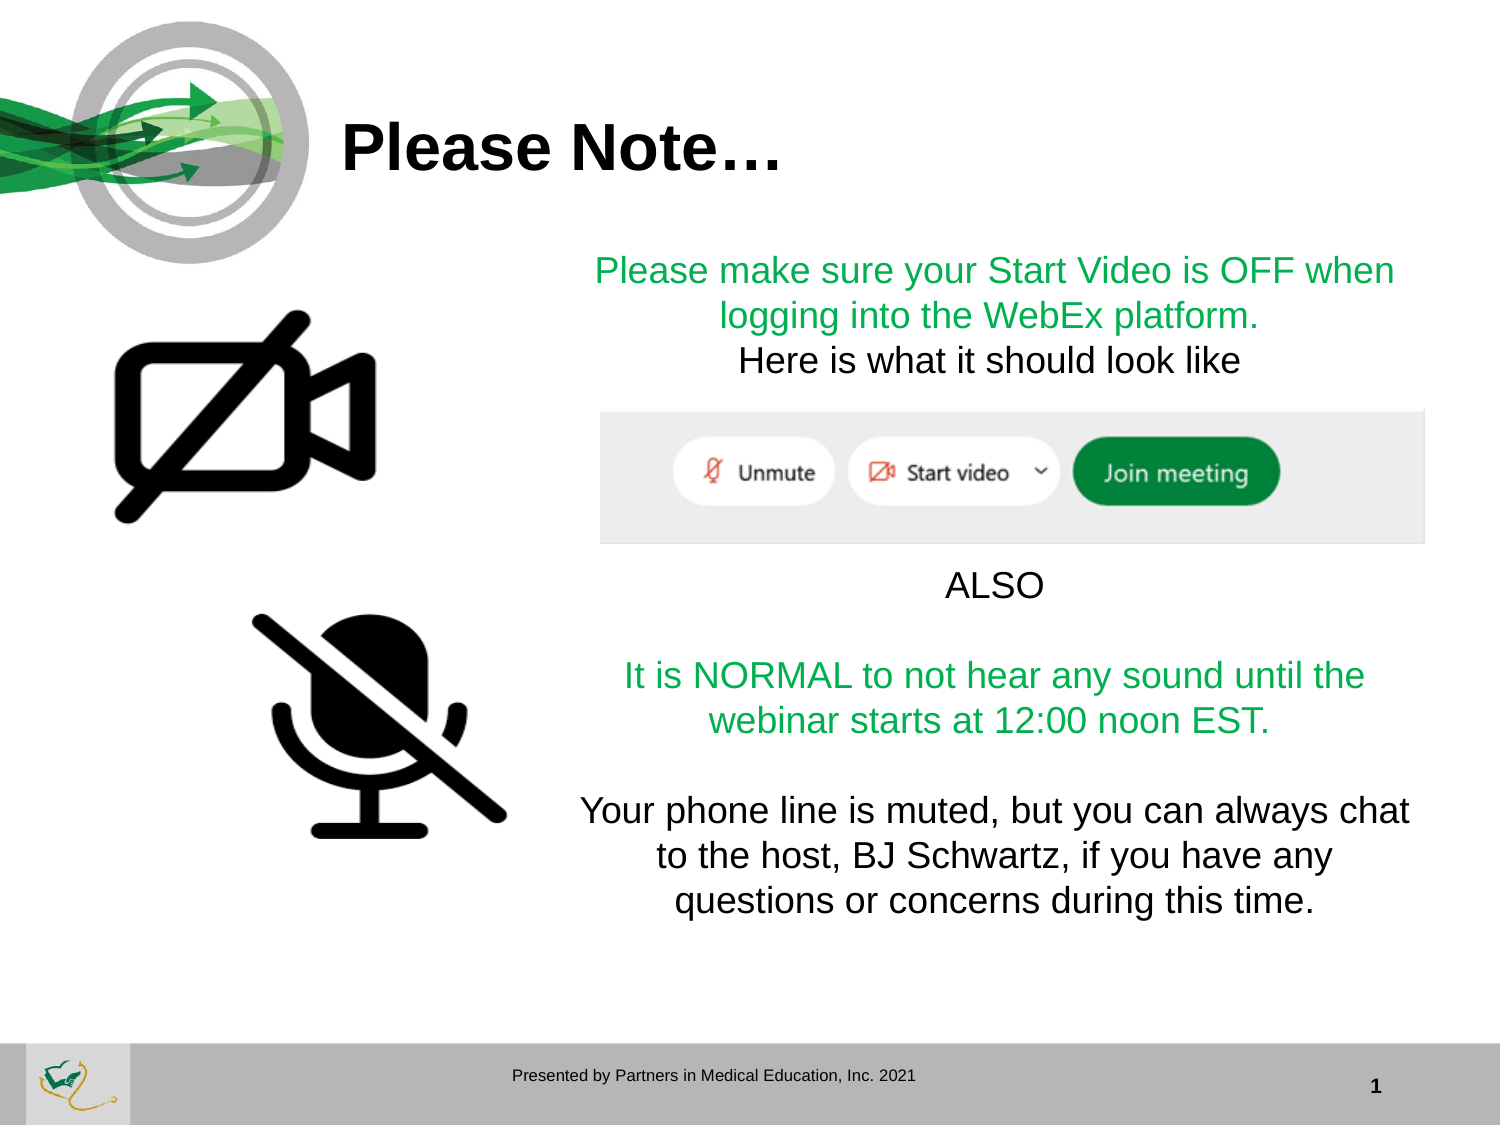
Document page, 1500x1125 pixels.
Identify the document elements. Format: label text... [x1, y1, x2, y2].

text_box Please make sure your Start Video is OFF when logging into the WebEx platform. Here is what it should look like ALSO It is NORMAL to not hear any sound until the webinar starts at 12:00 noon EST. Your phone line is muted, but you can always chat to the host, BJ Schwartz, if you have any questions or concerns during this time. [561, 238, 1429, 998]
footer Presented by Partners in Medical Education, Inc. 2021 [496, 1055, 1004, 1116]
picture [0, 0, 1500, 1125]
slide_number 1 [1059, 1055, 1397, 1116]
title Please Note… [326, 40, 1397, 258]
